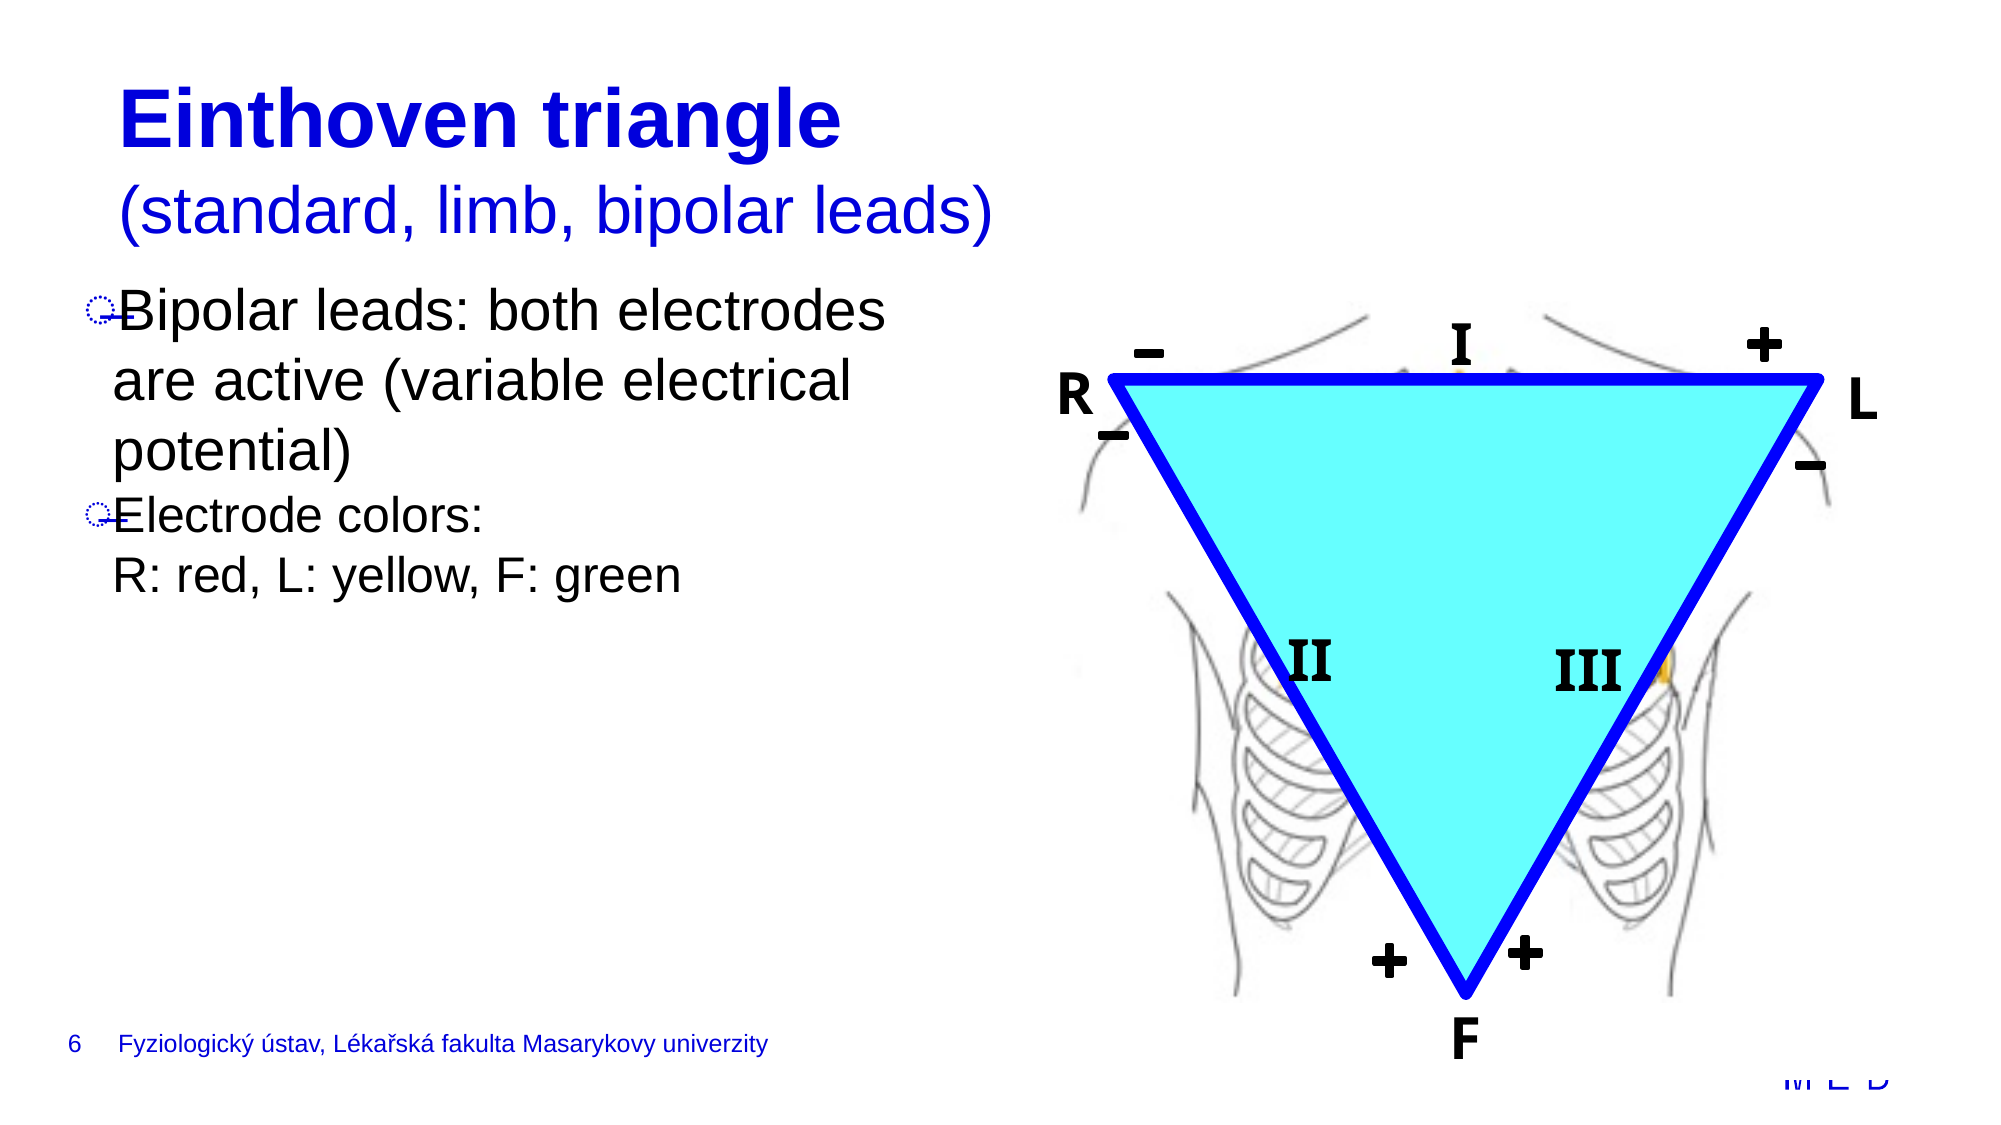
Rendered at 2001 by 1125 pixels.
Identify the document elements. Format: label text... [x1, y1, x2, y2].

title Einthoven triangle (standard, limb, bipolar leads) [118, 80, 1883, 268]
slide_number 6 [67, 1021, 110, 1063]
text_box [1018, 285, 1929, 1081]
footer Fyziologický ústav, Lékařská fakulta Masarykovy univerzity [118, 1021, 1013, 1063]
list Bipolar leads: both electrodes are active (variable electrical potential) Electrode colors: R: red, L: yellow, F: green [71, 272, 911, 1028]
